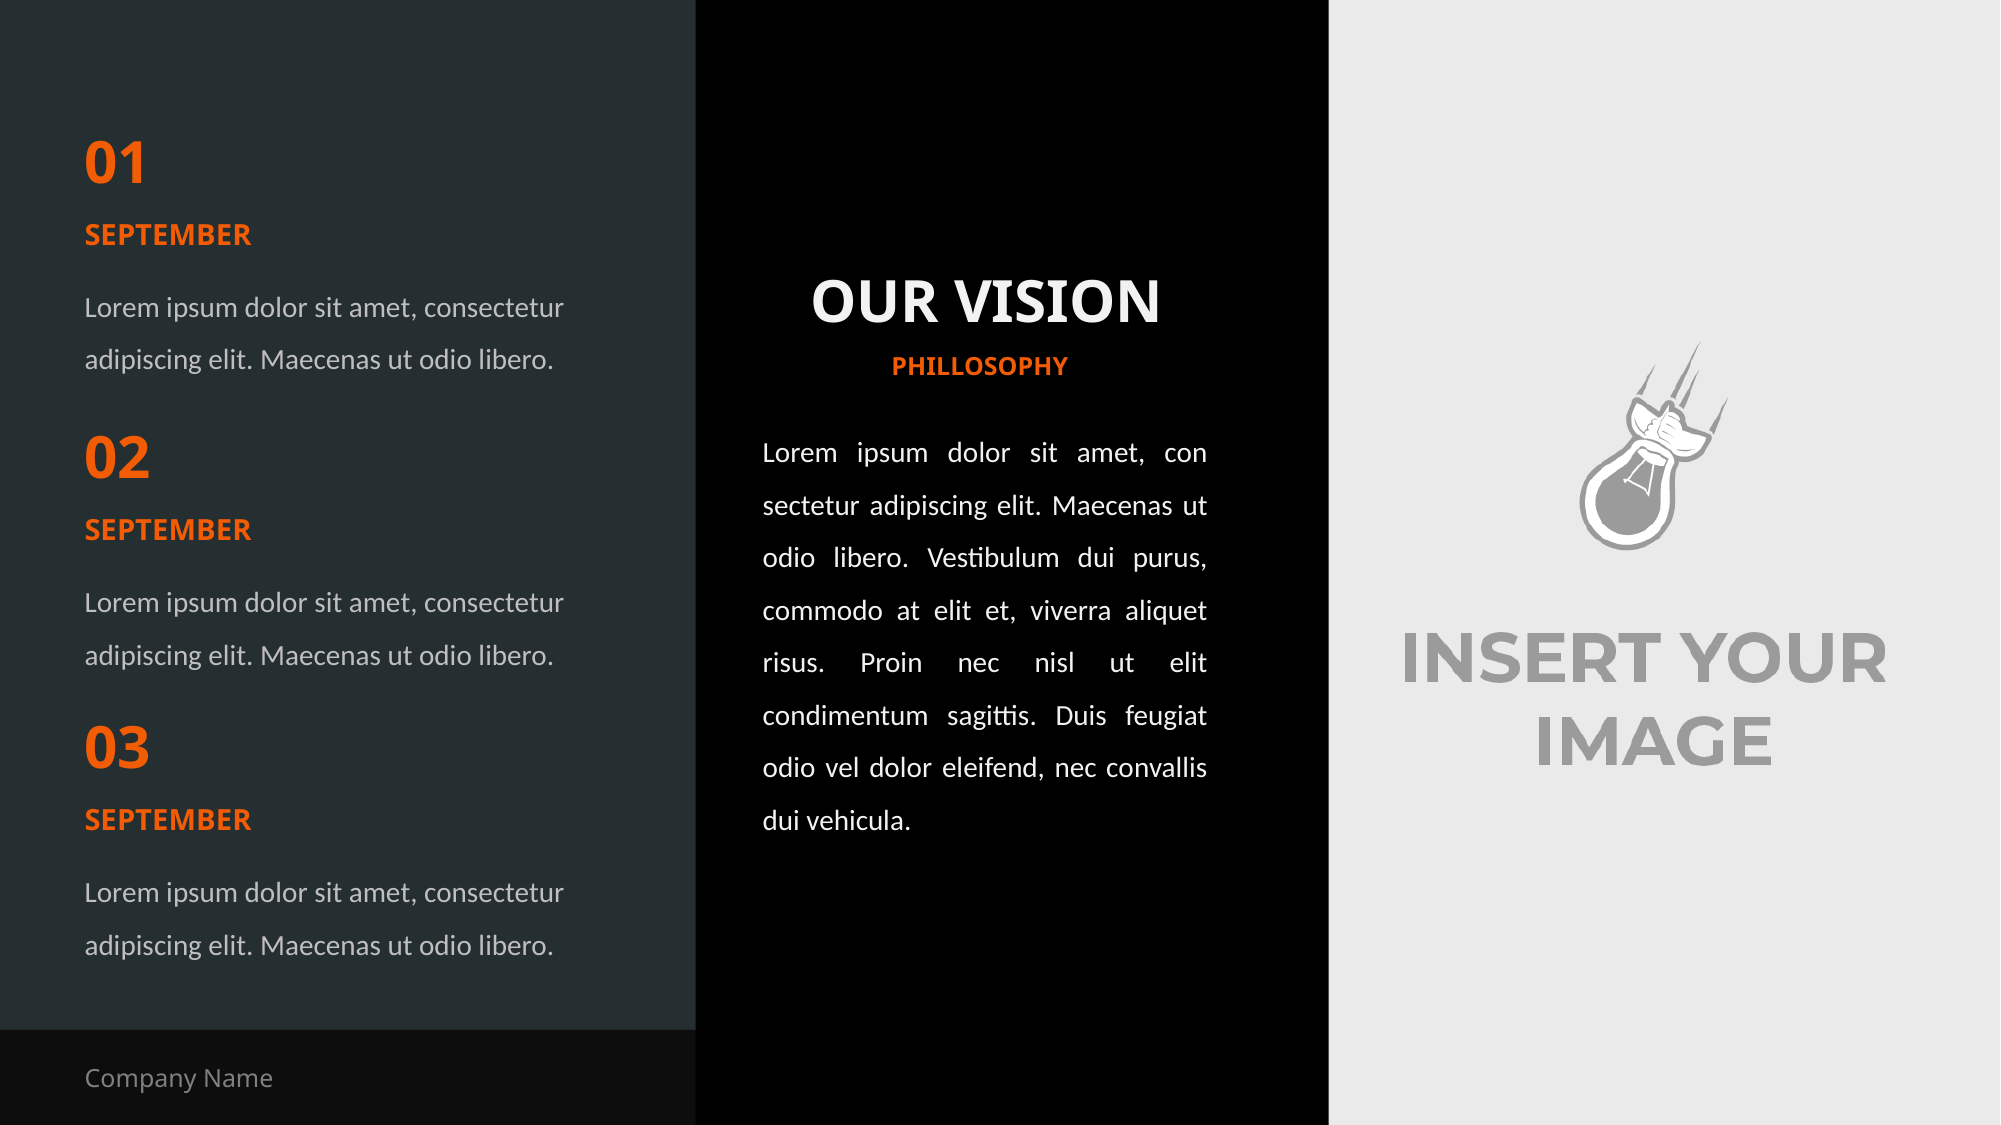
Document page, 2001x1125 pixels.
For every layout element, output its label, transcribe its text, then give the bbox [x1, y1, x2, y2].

text_box SEPTEMBER [84, 801, 269, 837]
text_box SEPTEMBER [84, 216, 269, 252]
text_box Lorem ipsum dolor sit amet, consectetur adipiscing elit. Maecenas ut odio libero. [84, 270, 624, 372]
text_box PHILLOSOPHY [751, 342, 1209, 389]
text_box Lorem ipsum dolor sit amet, con sectetur adipiscing elit. Maecenas ut odio libero. Vestibulum dui purus, commodo at elit et, viverra aliquet risus. Proin nec nisl ut elit condimentum sagittis. Duis feugiat odio vel dolor eleifend, nec convallis dui vehicula. [762, 408, 1223, 843]
text_box 03 [84, 710, 187, 786]
text_box 01 [84, 125, 187, 201]
text_box Lorem ipsum dolor sit amet, consectetur adipiscing elit. Maecenas ut odio libero. [84, 565, 624, 667]
text_box 02 [84, 420, 187, 496]
text_box [695, 0, 1304, 1125]
text_box Lorem ipsum dolor sit amet, consectetur adipiscing elit. Maecenas ut odio libero. [84, 856, 624, 957]
picture [1306, 0, 2000, 1125]
text_box OUR VISION [765, 256, 1223, 343]
text_box SEPTEMBER [84, 511, 269, 547]
